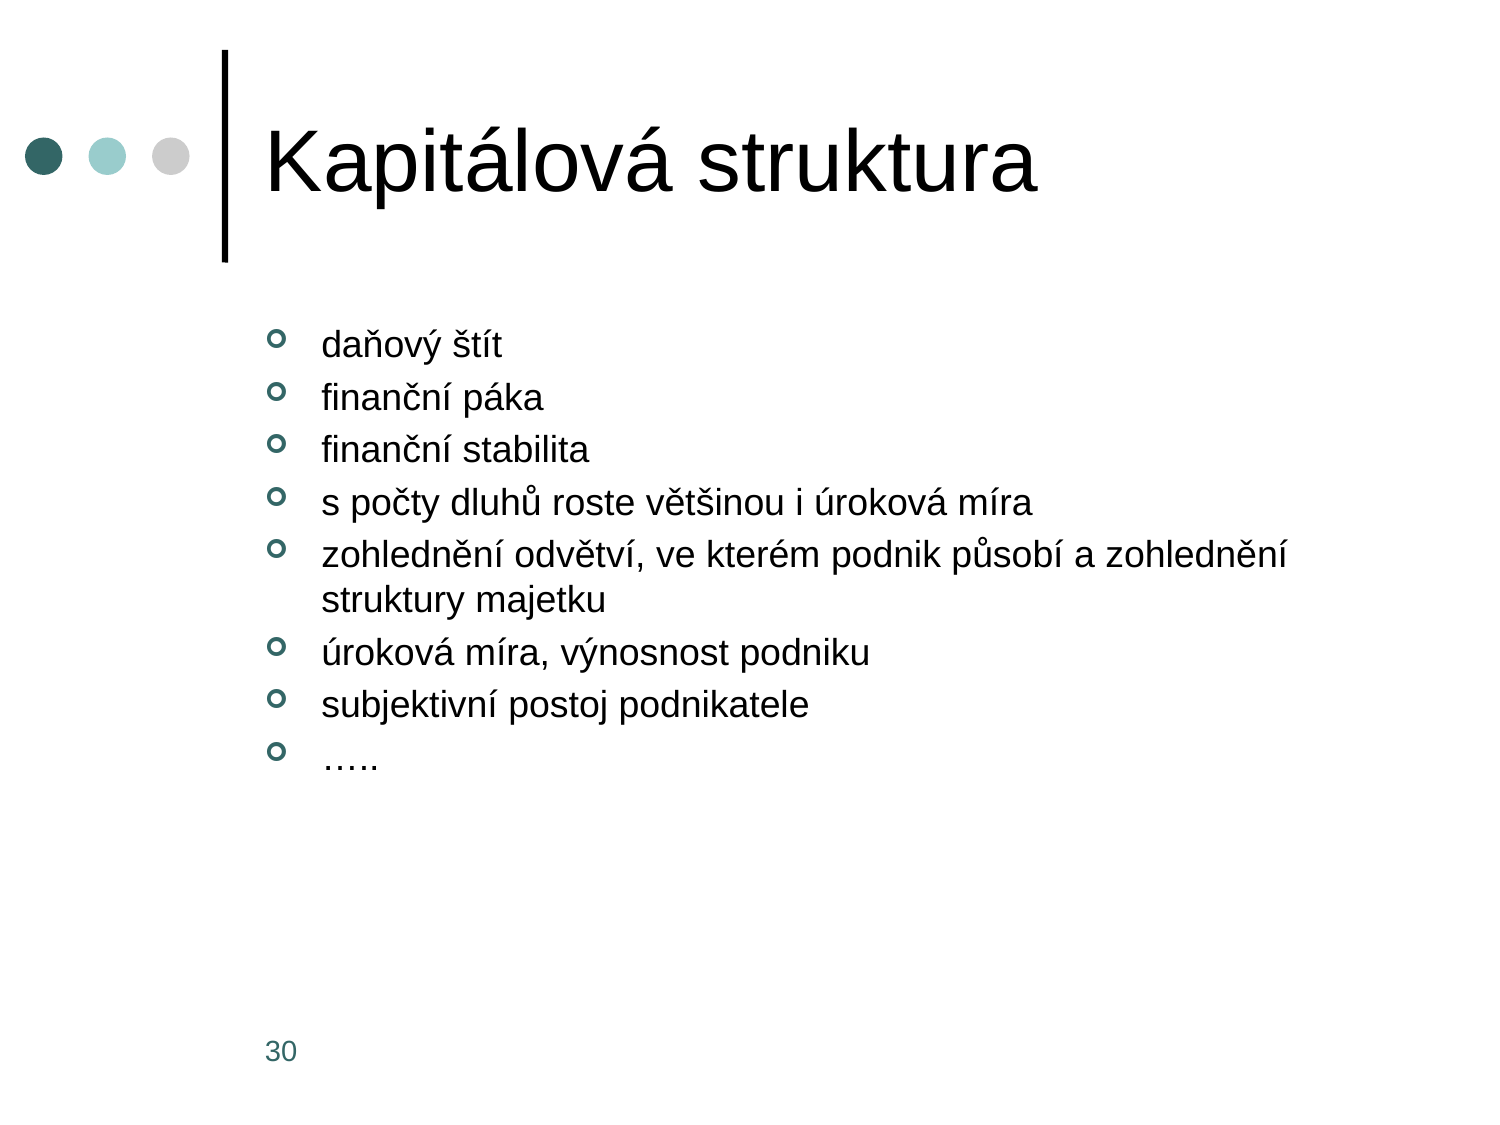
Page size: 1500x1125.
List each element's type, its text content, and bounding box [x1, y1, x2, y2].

list daňový štít finanční páka finanční stabilita s počty dluhů roste většinou i úroková míra zohlednění odvětví, ve kterém podnik působí a zohlednění struktury majetku úroková míra, výnosnost podniku subjektivní postoj podnikatele ….. [249, 312, 1401, 988]
title Kapitálová struktura [249, 30, 1401, 282]
slide_number 30 [249, 1024, 463, 1101]
